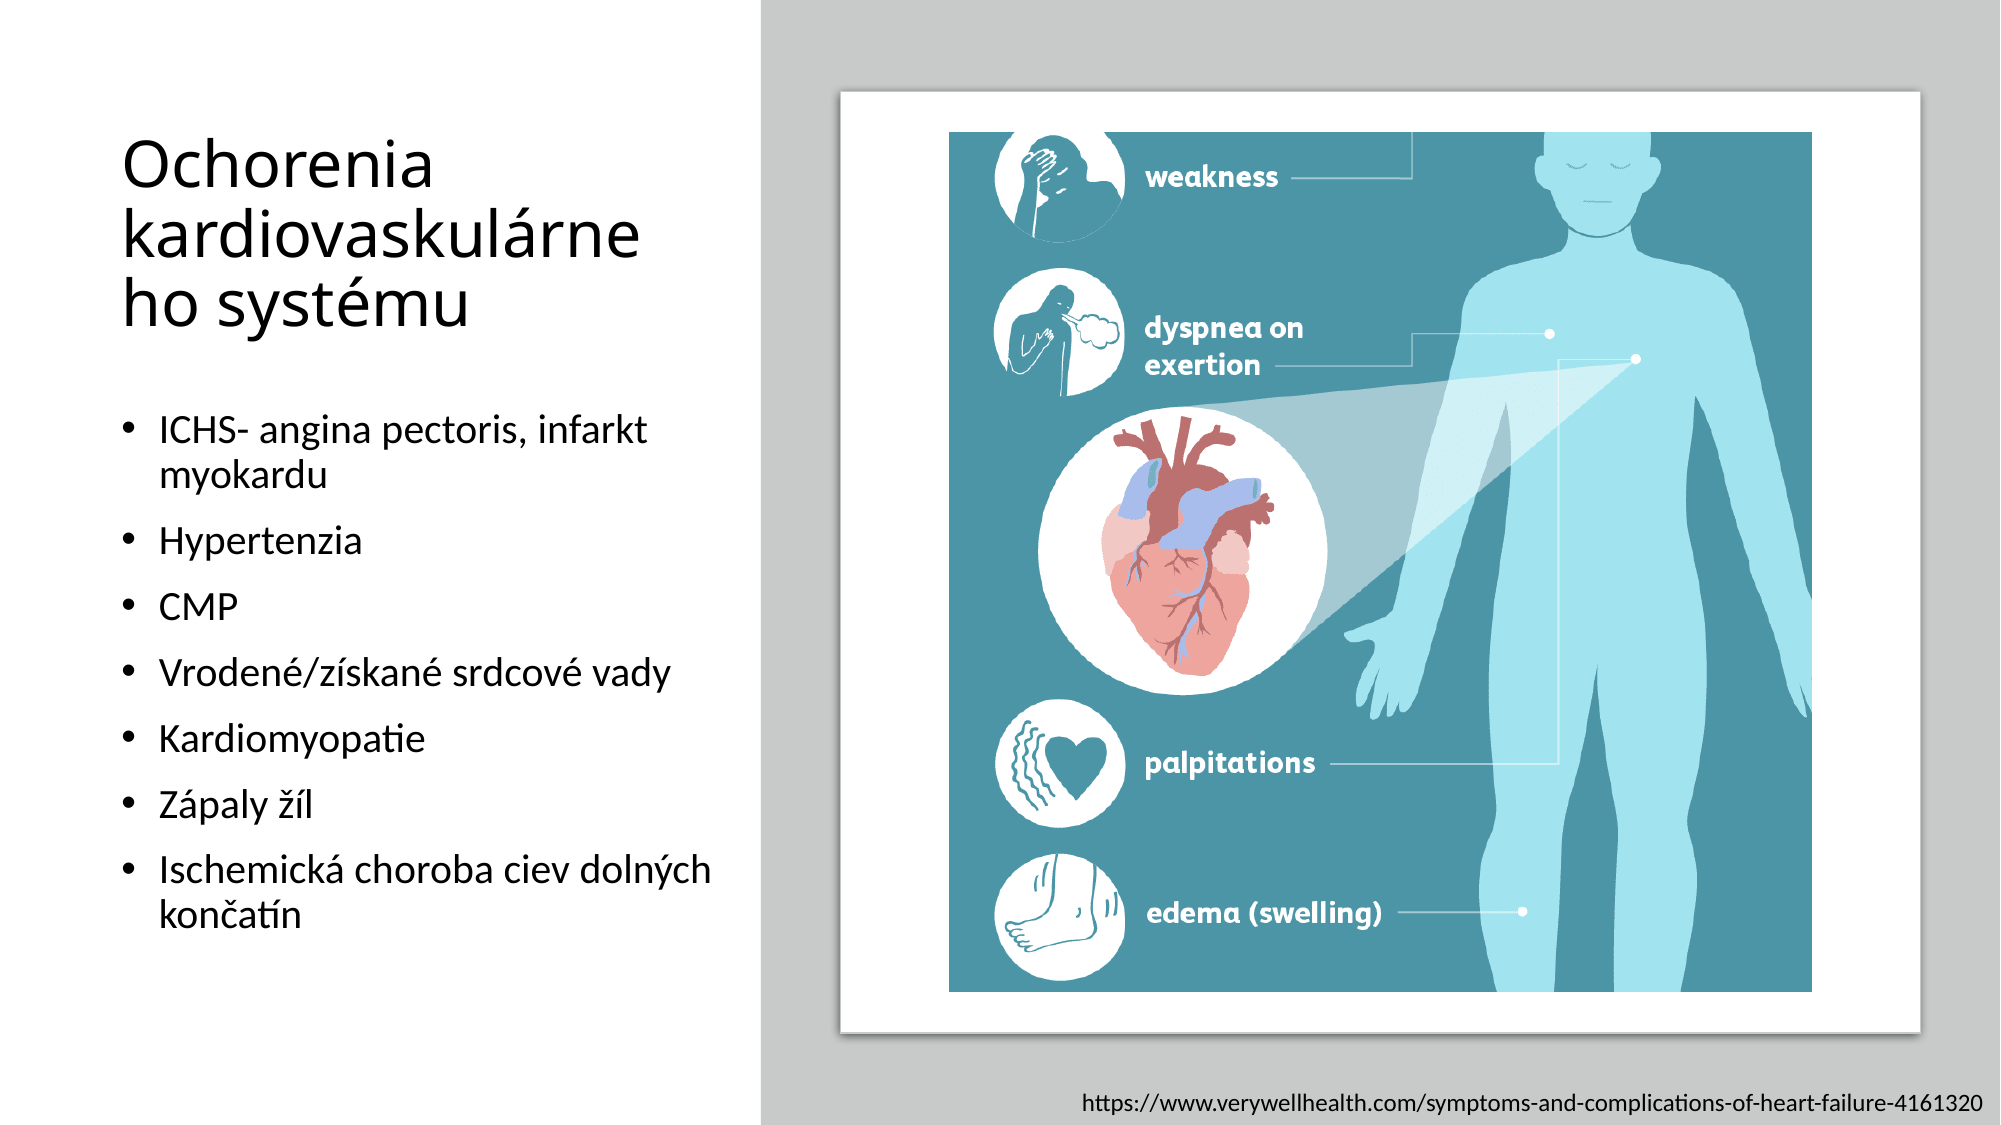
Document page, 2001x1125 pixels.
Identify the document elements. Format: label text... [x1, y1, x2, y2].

text_box [760, 0, 2000, 1125]
title Ochorenia kardiovaskulárneho systému [106, 103, 682, 370]
list ICHS- angina pectoris, infarkt myokardu Hypertenzia CMP Vrodené/získané srdcové vady Kardiomyopatie Zápaly žíl Ischemická choroba ciev dolných končatín [106, 399, 760, 1021]
text_box https://www.verywellhealth.com/symptoms-and-complications-of-heart-failure-4161320 [1067, 1079, 2000, 1125]
picture [949, 132, 1812, 992]
text_box [839, 90, 1922, 1034]
